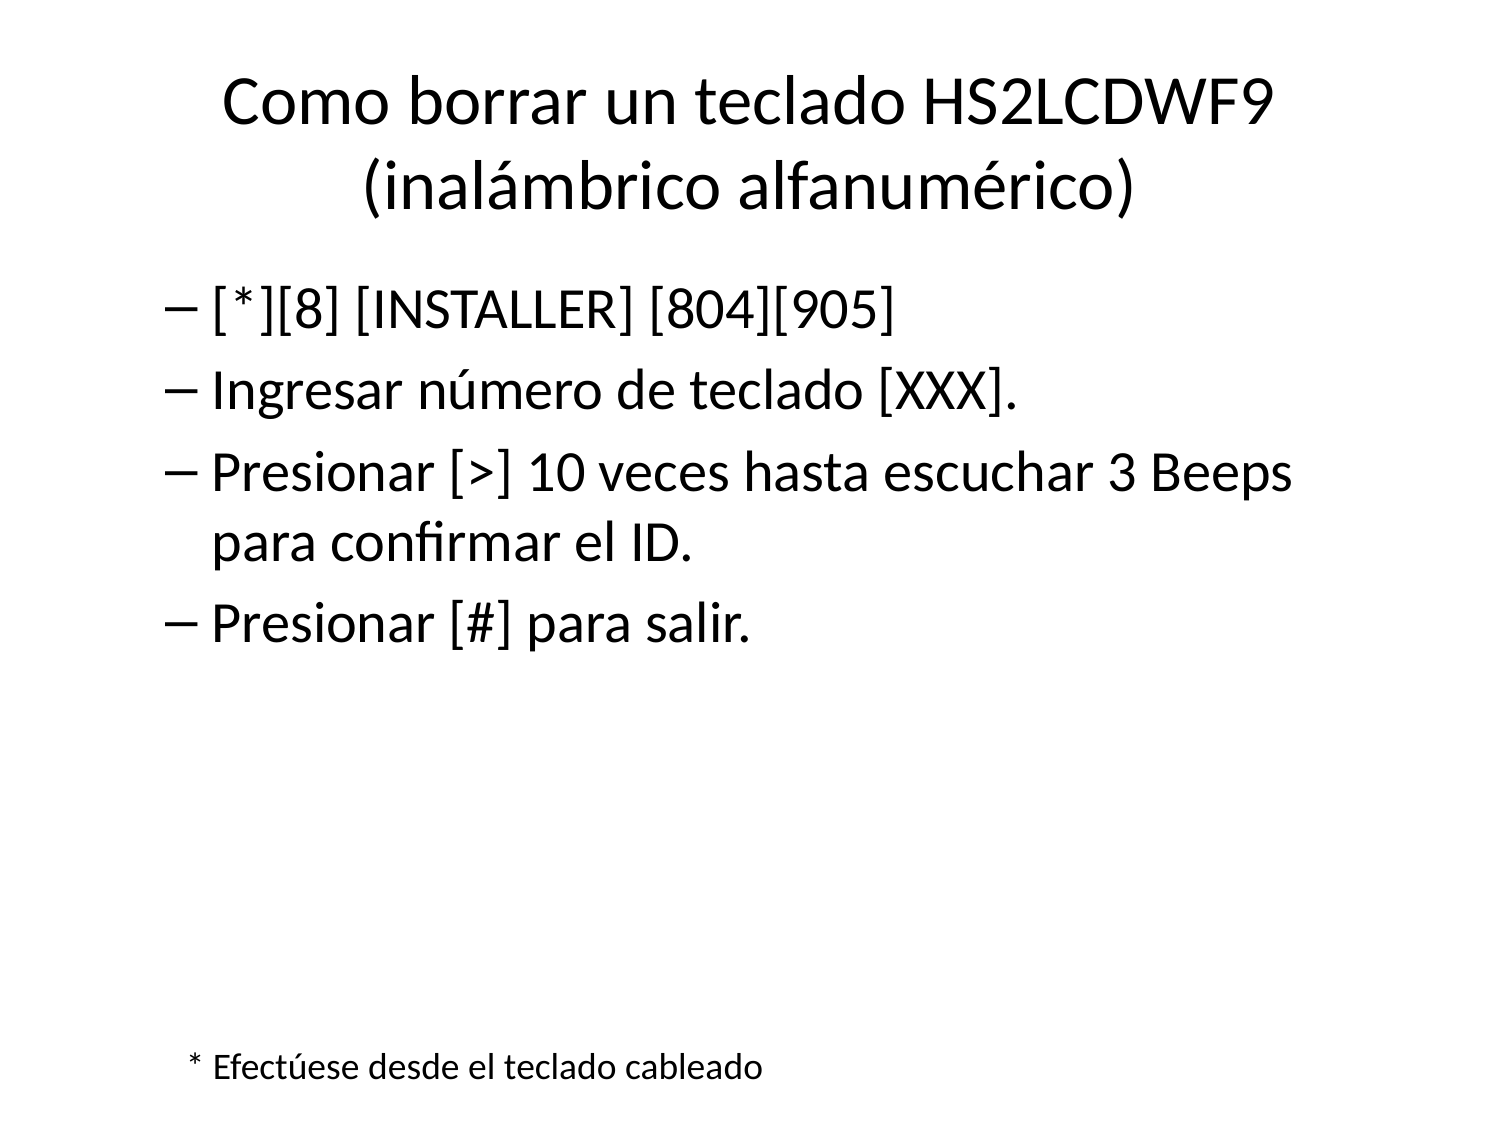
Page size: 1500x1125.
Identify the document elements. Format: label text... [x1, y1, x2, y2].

text_box * Efectúese desde el teclado cableado [171, 1034, 1317, 1095]
title Como borrar un teclado HS2LCDWF9 (inalámbrico alfanumérico) [75, 45, 1425, 233]
list [*][8] [INSTALLER] [804][905] Ingresar número de teclado [XXX]. Presionar [>] 10 veces hasta escuchar 3 Beeps para confirmar el ID. Presionar [#] para salir. [75, 262, 1425, 1005]
